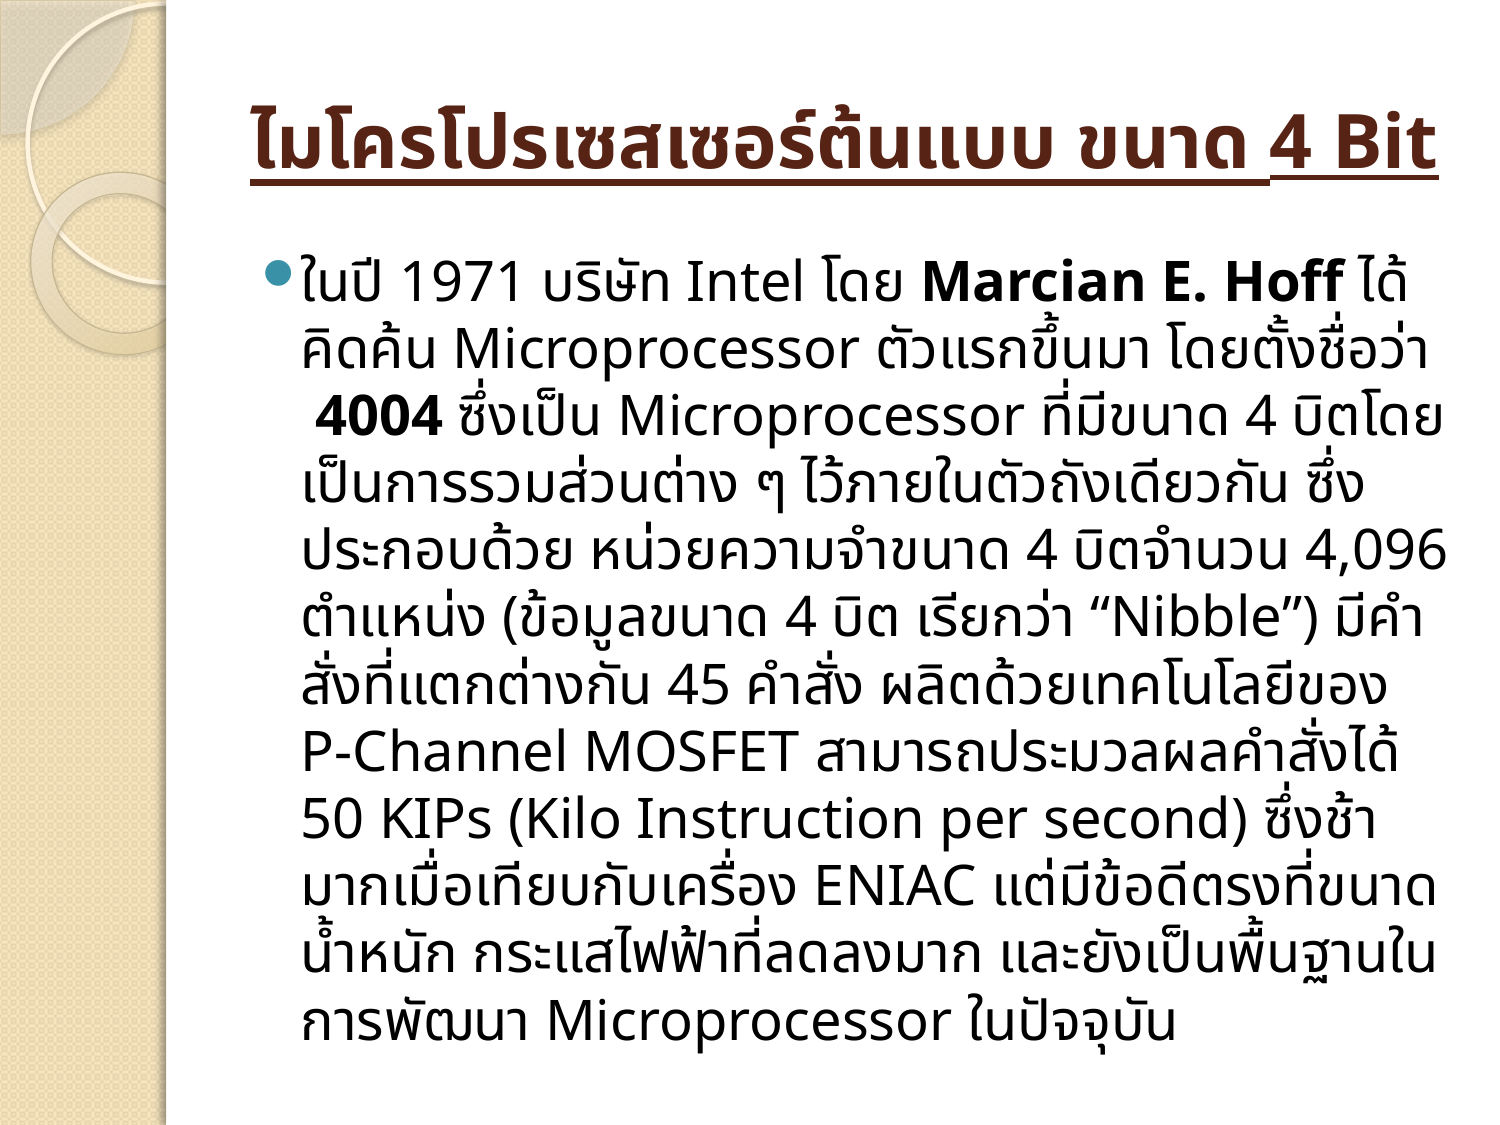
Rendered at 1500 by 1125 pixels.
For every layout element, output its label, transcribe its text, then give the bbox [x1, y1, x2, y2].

title ไมโครโปรเซสเซอร์ต้นแบบ ขนาด 4 Bit [235, 45, 1466, 233]
list ในปี 1971 บริษัท Intel โดย Marcian E. Hoff ได้คิดค้น Microprocessor ตัวแรกขึ้นมา โดยตั้งชื่อว่า 4004 ซึ่งเป็น Microprocessor ที่มีขนาด 4 บิตโดยเป็นการรวมส่วนต่าง ๆ ไว้ภายในตัวถังเดียวกัน ซึ่งประกอบด้วย หน่วยความจำขนาด 4 บิตจำนวน 4,096 ตำแหน่ง (ข้อมูลขนาด 4 บิต เรียกว่า “Nibble”) มีคำสั่งที่แตกต่างกัน 45 คำสั่ง ผลิตด้วยเทคโนโลยีของ P-Channel MOSFET สามารถประมวลผลคำสั่งได้ 50 KIPs (Kilo Instruction per second) ซึ่งช้ามากเมื่อเทียบกับเครื่อง ENIAC แต่มีข้อดีตรงที่ขนาด น้ำหนัก กระแสไฟฟ้าที่ลดลงมาก และยังเป็นพื้นฐานในการพัฒนา Microprocessor ในปัจจุบัน [235, 237, 1466, 1125]
